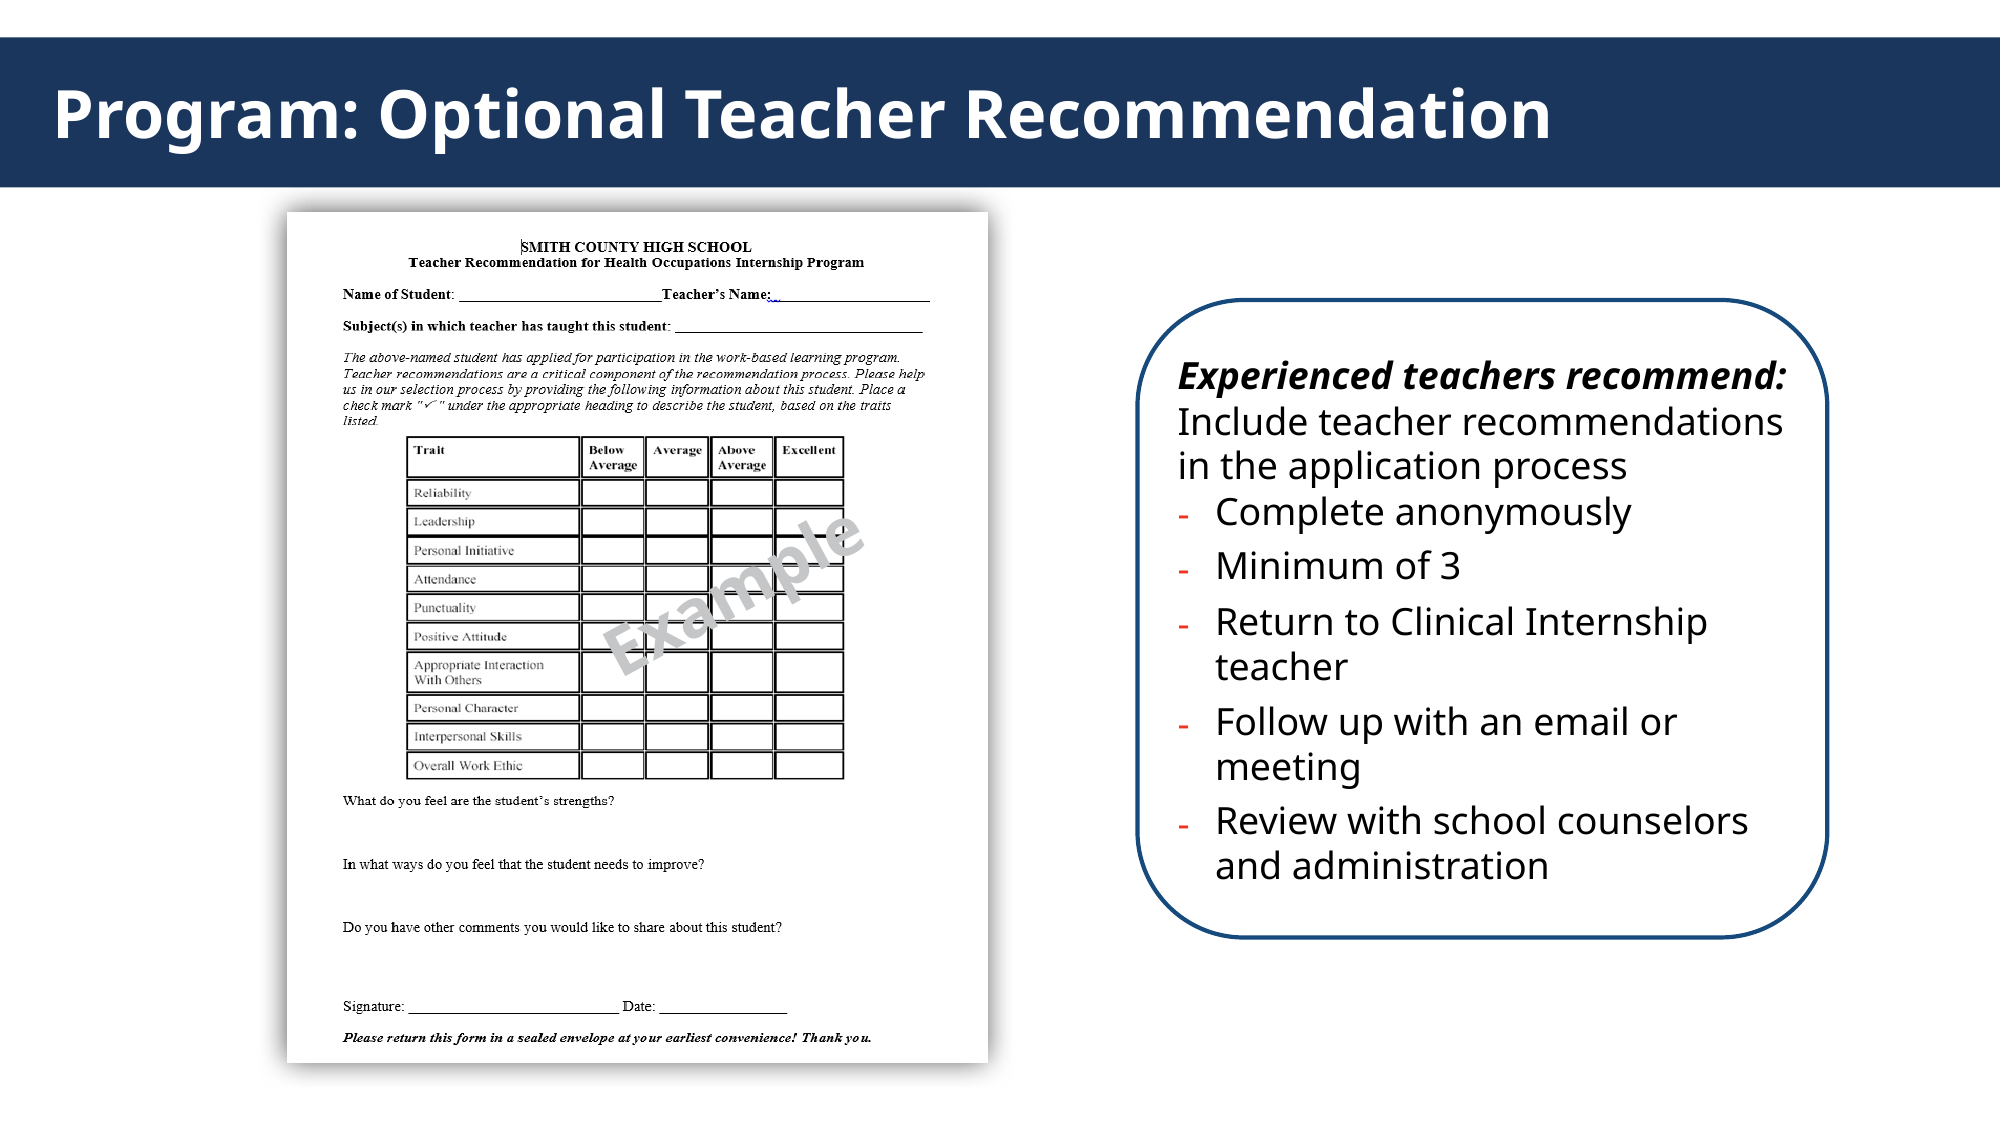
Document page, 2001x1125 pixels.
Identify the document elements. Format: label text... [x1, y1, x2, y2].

title Program: Optional Teacher Recommendation [37, 57, 1817, 207]
list Experienced teachers recommend: Include teacher recommendations in the application process Complete anonymously Minimum of 3 Return to Clinical Internship teacher Follow up with an email or meeting Review with school counselors and administration [1125, 337, 1828, 841]
picture [287, 212, 988, 1063]
text_box [1135, 389, 1830, 940]
text_box [1160, 297, 1805, 337]
